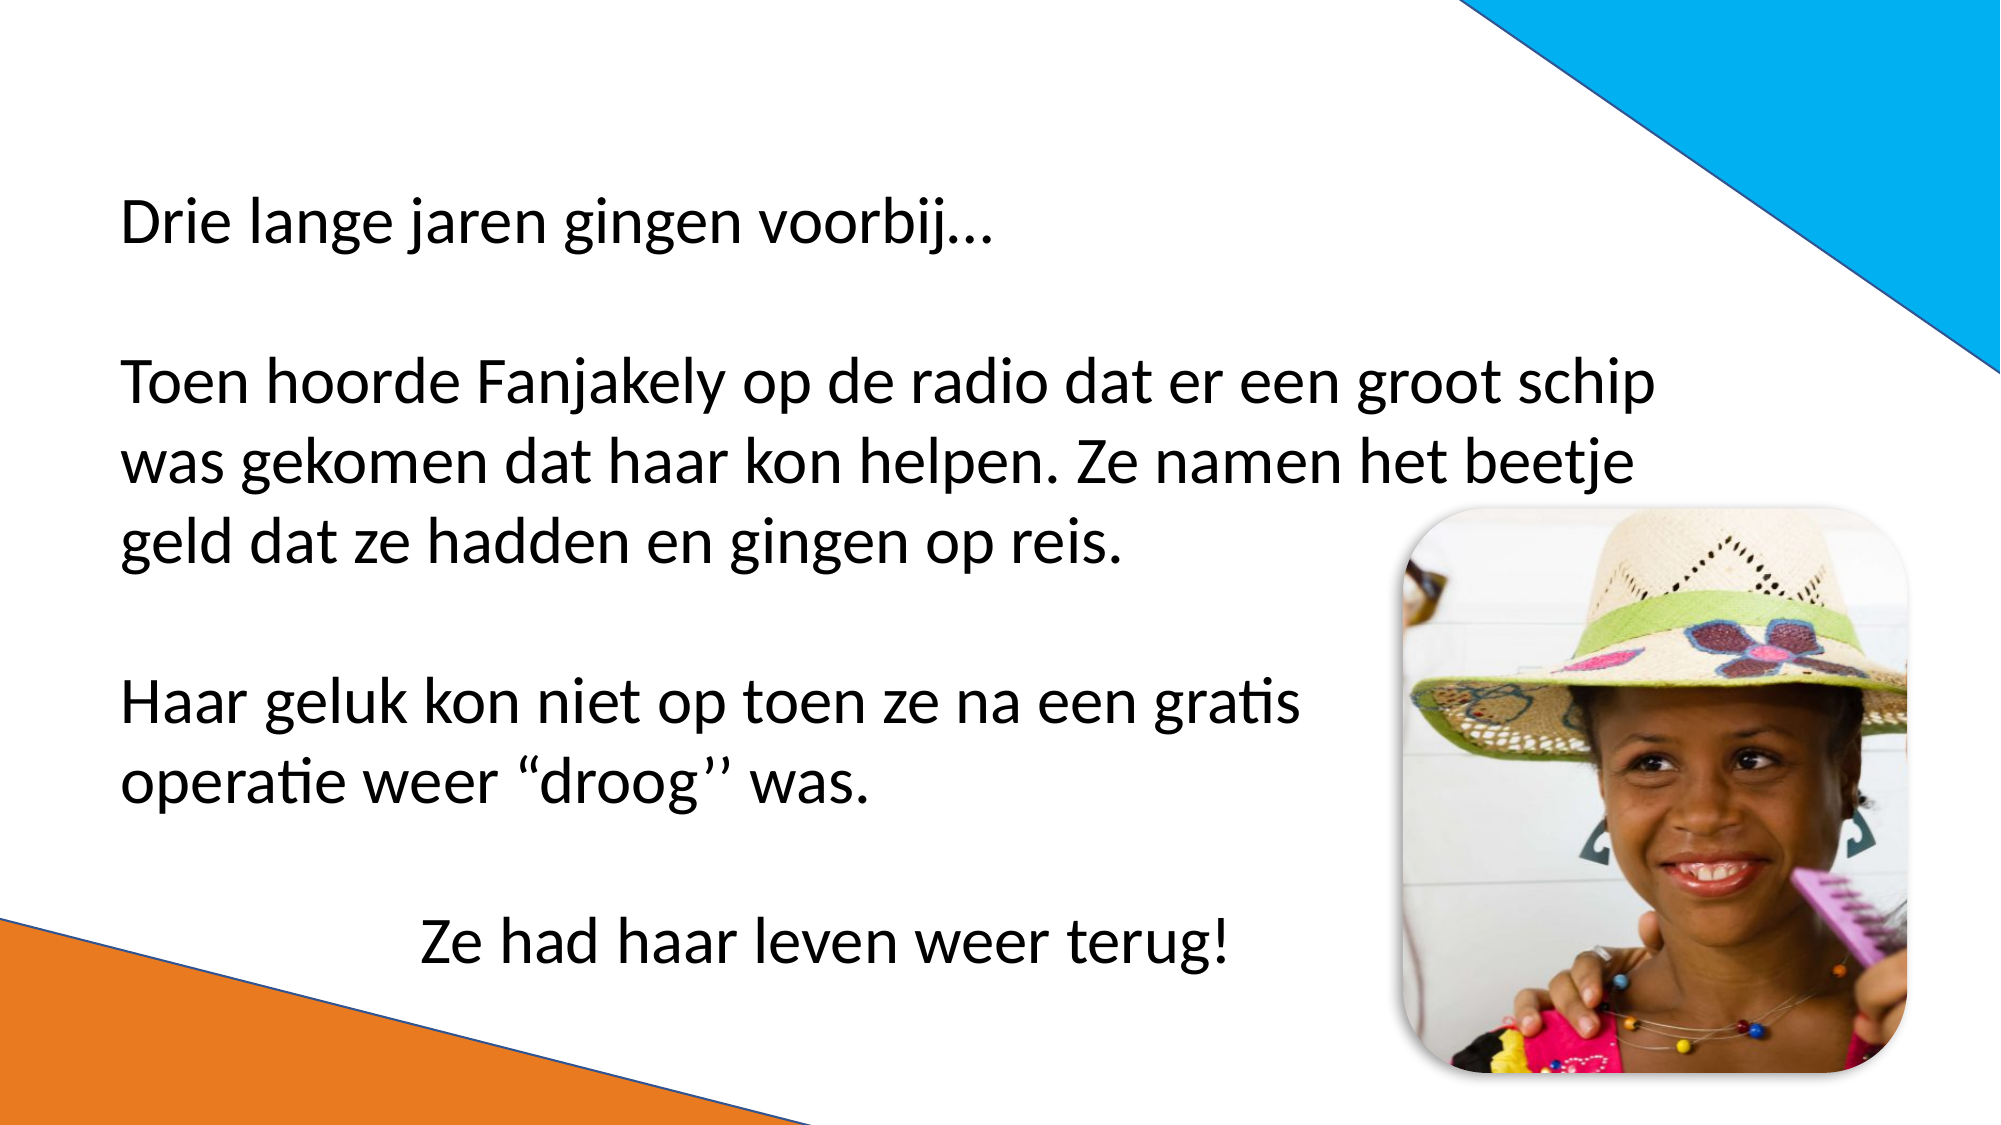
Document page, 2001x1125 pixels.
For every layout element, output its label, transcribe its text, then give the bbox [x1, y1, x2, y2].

text_box [1458, 0, 2000, 375]
text_box [0, 917, 812, 1125]
text_box Drie lange jaren gingen voorbij… Toen hoorde Fanjakely op de radio dat er een groot schip was gekomen dat haar kon helpen. Ze namen het beetje geld dat ze hadden en gingen op reis. Haar geluk kon niet op toen ze na een gratis operatie weer “droog’’ was. Ze had haar leven weer terug! [105, 169, 1689, 1064]
picture [1402, 508, 1908, 1073]
